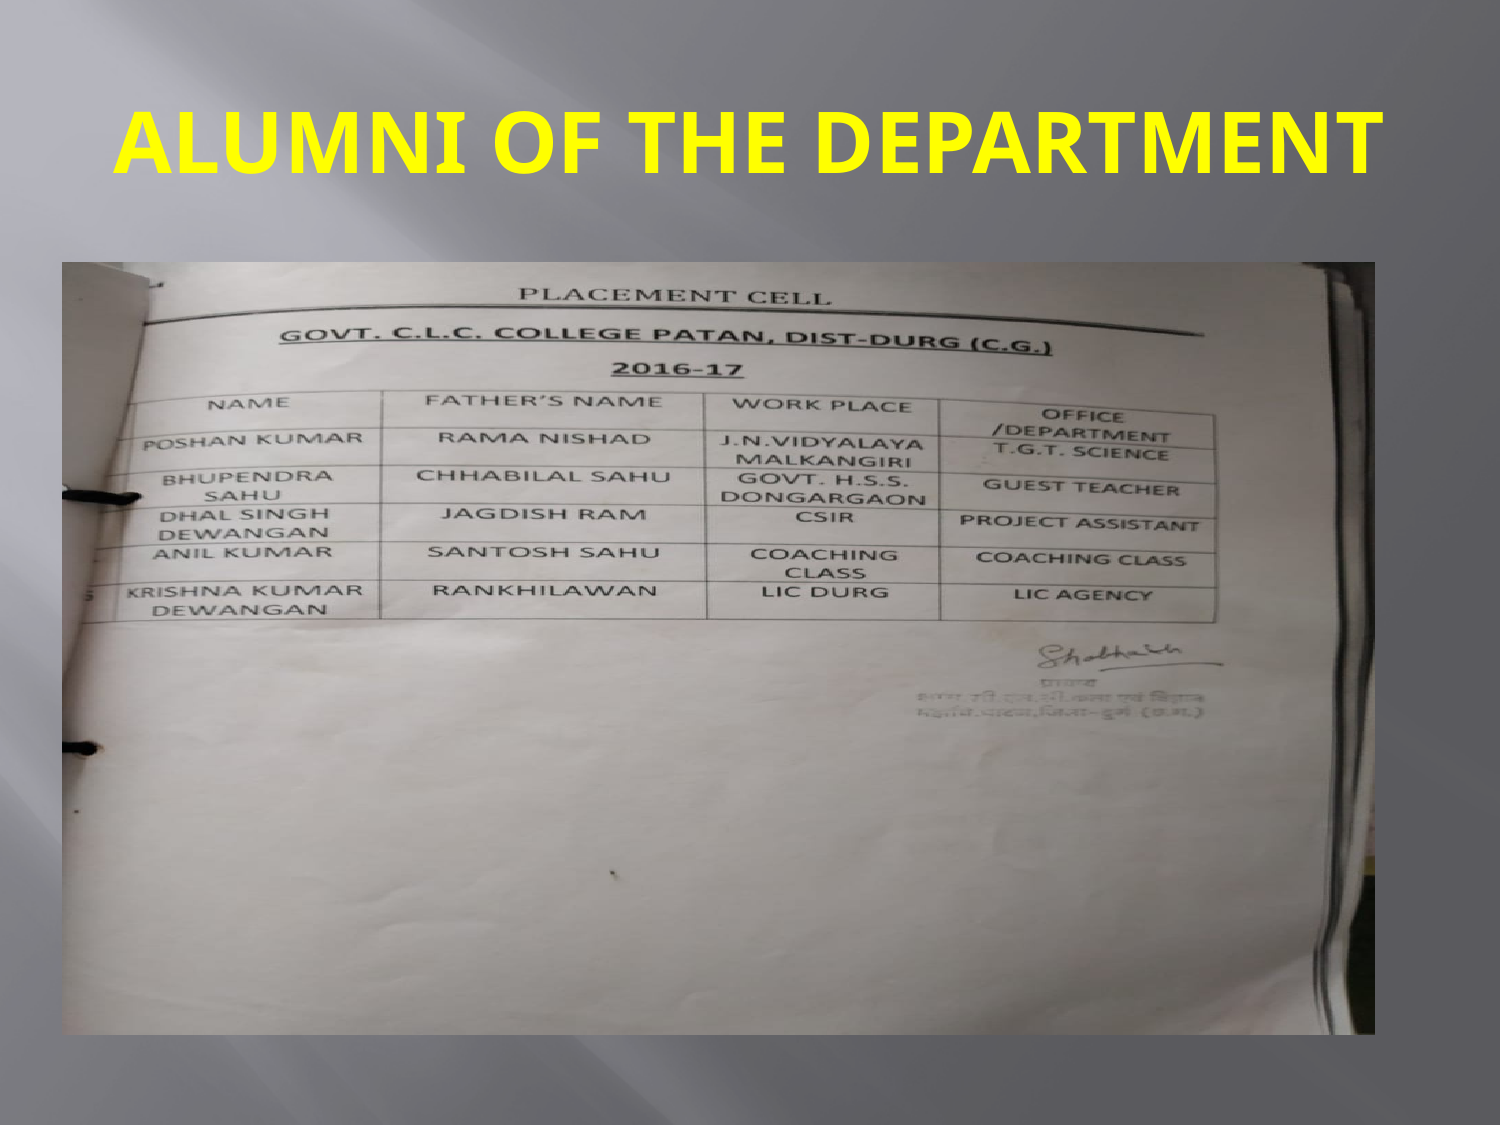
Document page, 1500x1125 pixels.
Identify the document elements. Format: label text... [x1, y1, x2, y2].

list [62, 262, 1376, 1036]
title ALUMNI OF THE DEPARTMENT [75, 45, 1425, 233]
